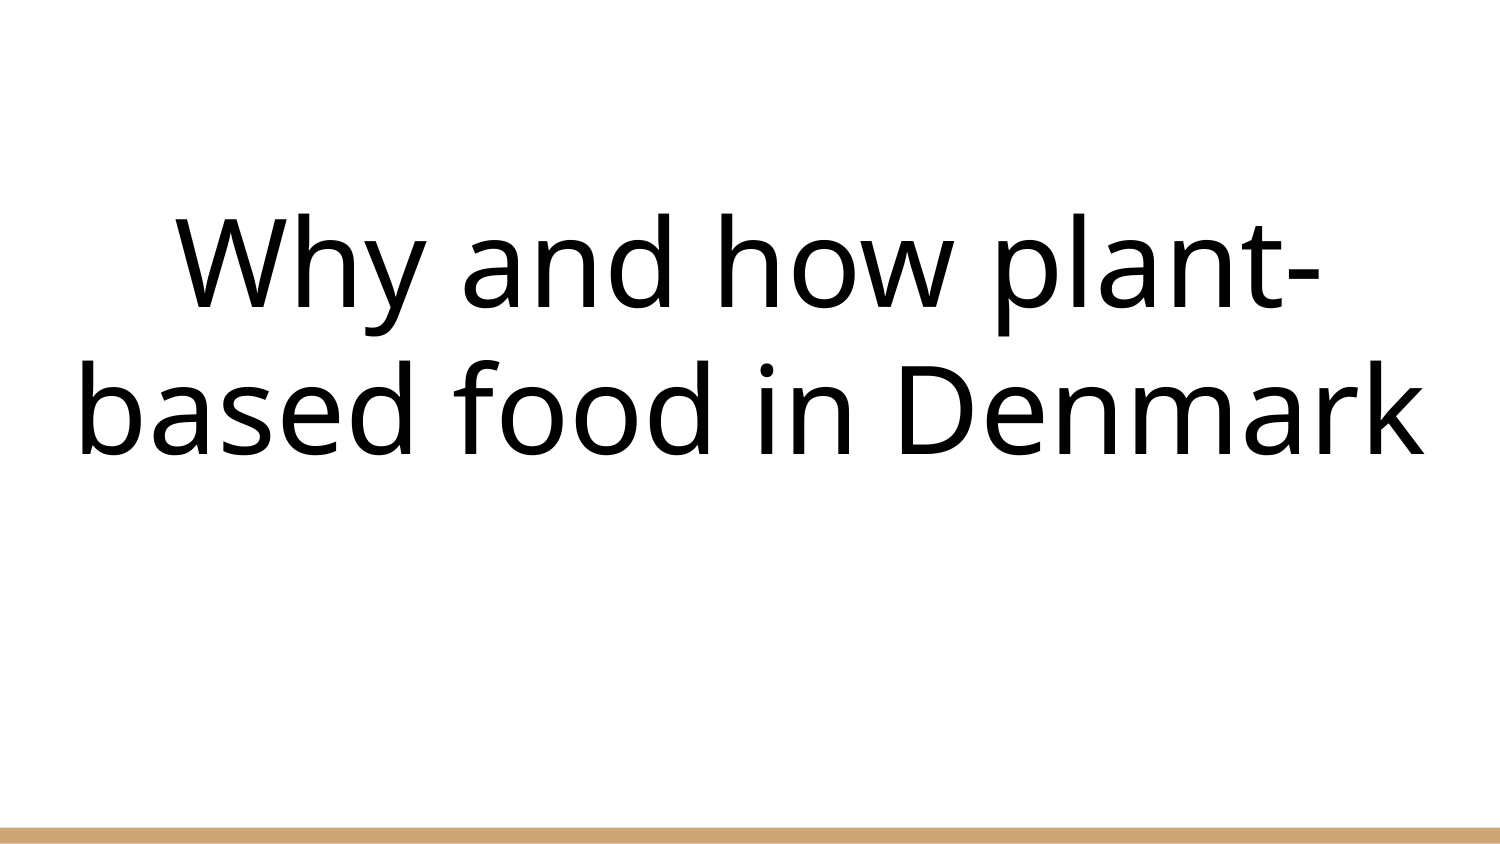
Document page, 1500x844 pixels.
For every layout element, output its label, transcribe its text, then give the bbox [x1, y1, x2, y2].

title Why and how plant-based food in Denmark [51, 157, 1449, 507]
